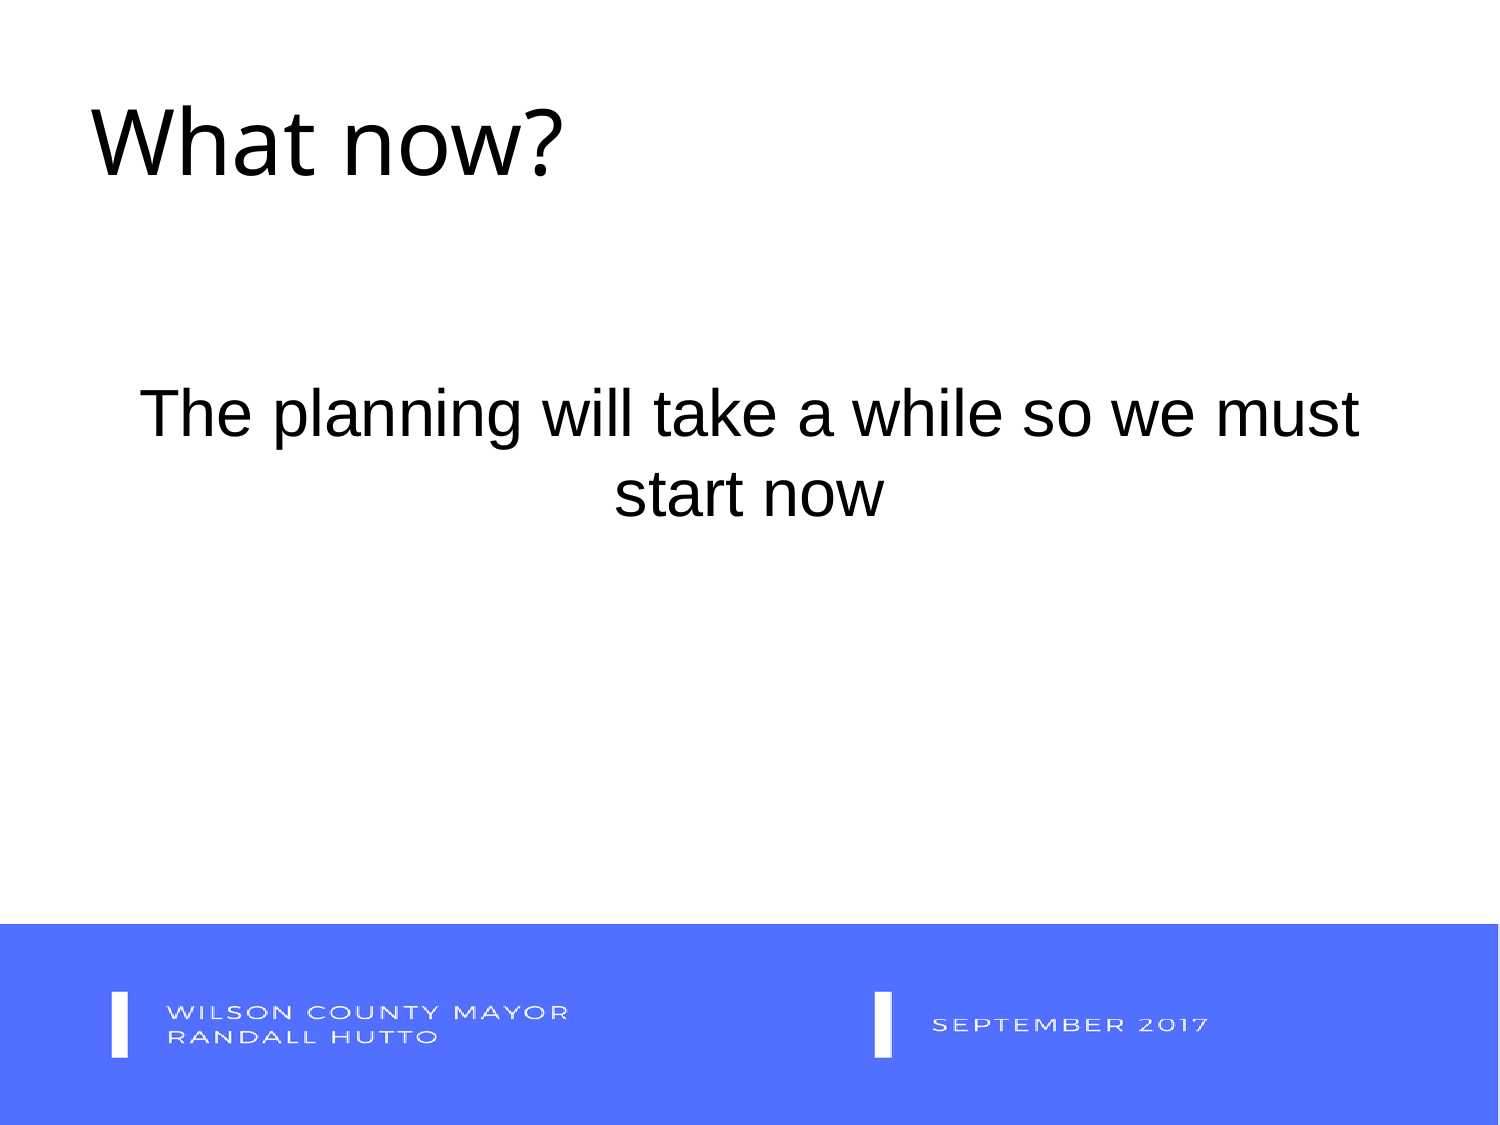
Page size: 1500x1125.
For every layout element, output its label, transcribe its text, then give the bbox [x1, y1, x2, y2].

title What now? [75, 45, 1425, 233]
list The planning will take a while so we must start now [81, 362, 1419, 675]
picture [0, 924, 1500, 1125]
